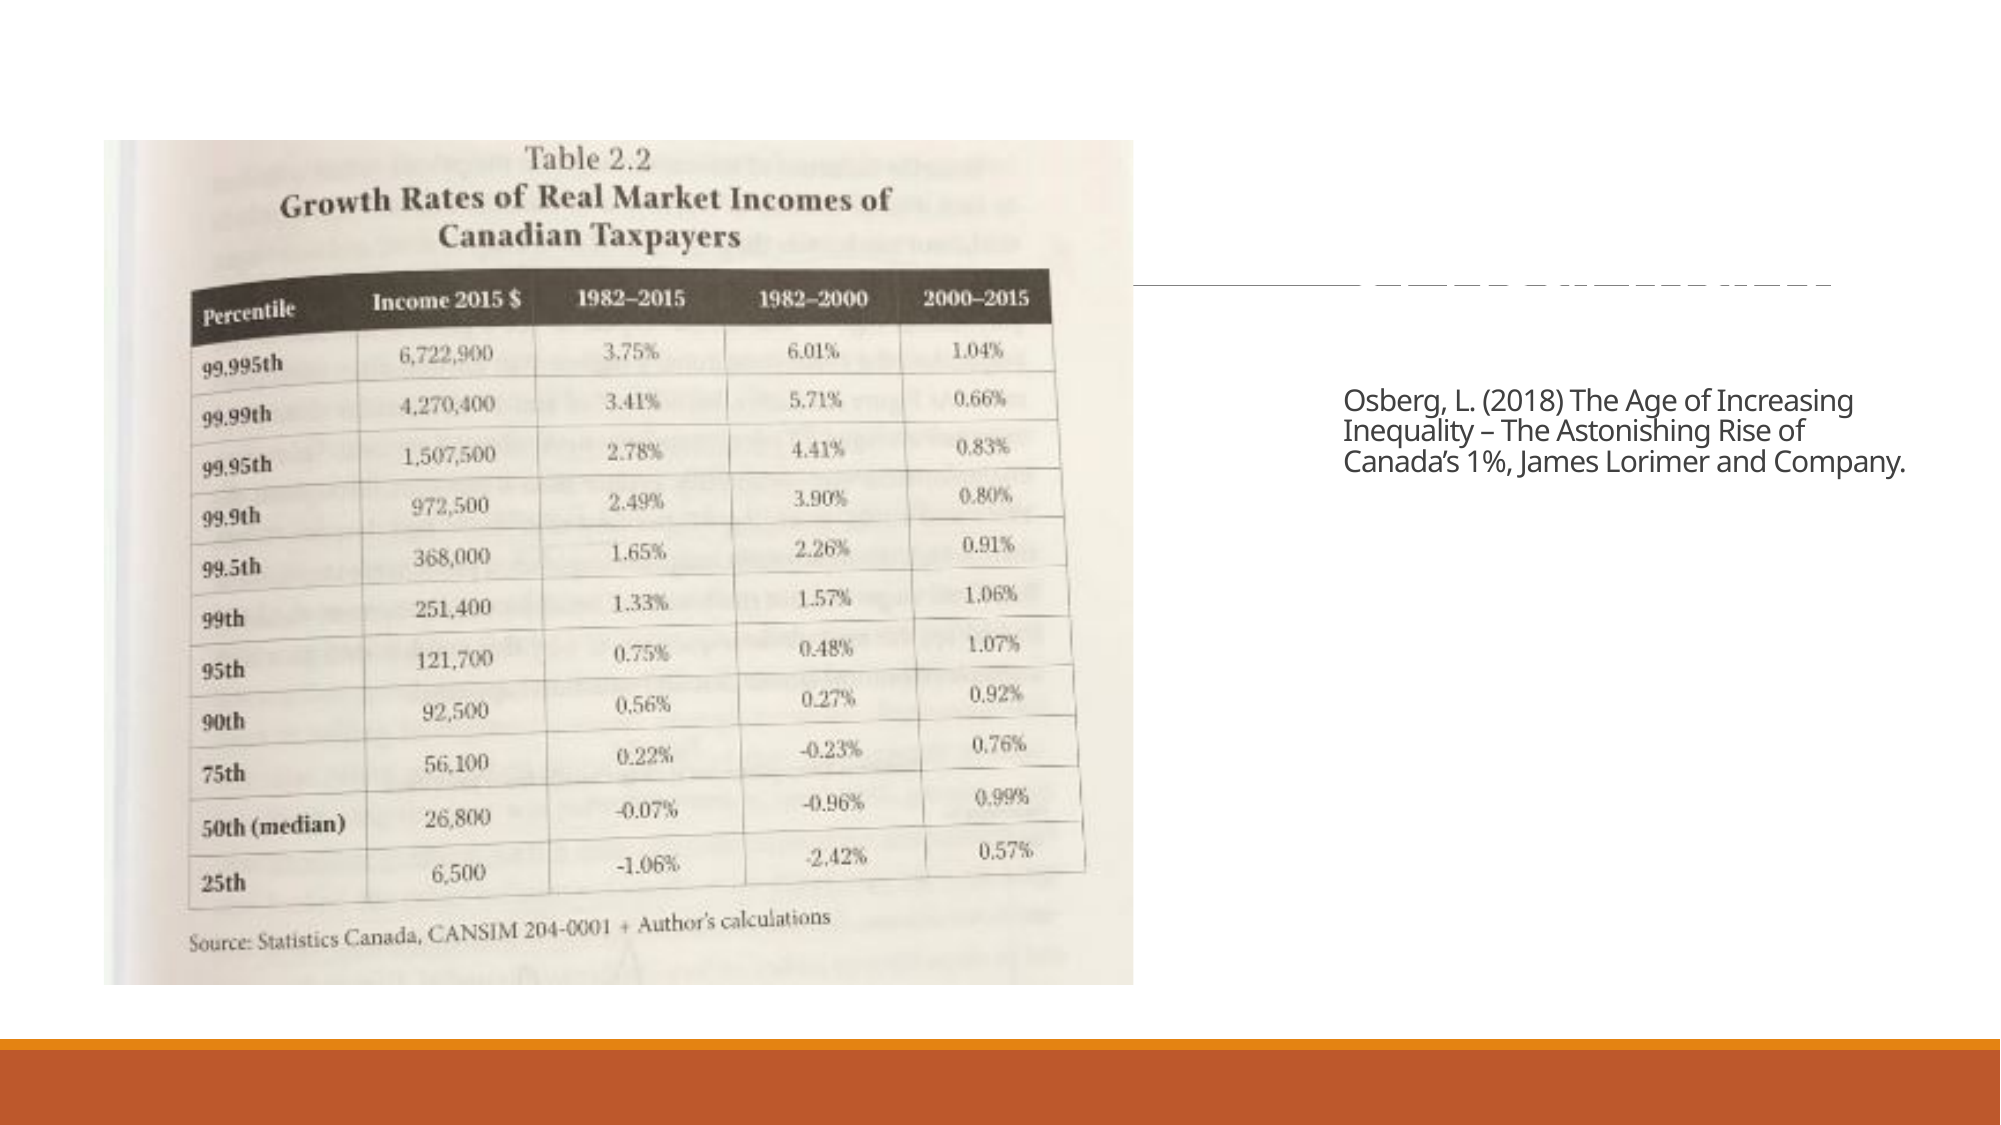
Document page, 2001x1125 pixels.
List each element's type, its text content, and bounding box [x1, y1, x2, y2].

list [103, 139, 1134, 986]
title Growth Rates of Real Market Incomes Osberg, L. (2018) The Age of Increasing Inequality – The Astonishing Rise of Canada’s 1%, James Lorimer and Company. [1328, 104, 1929, 585]
